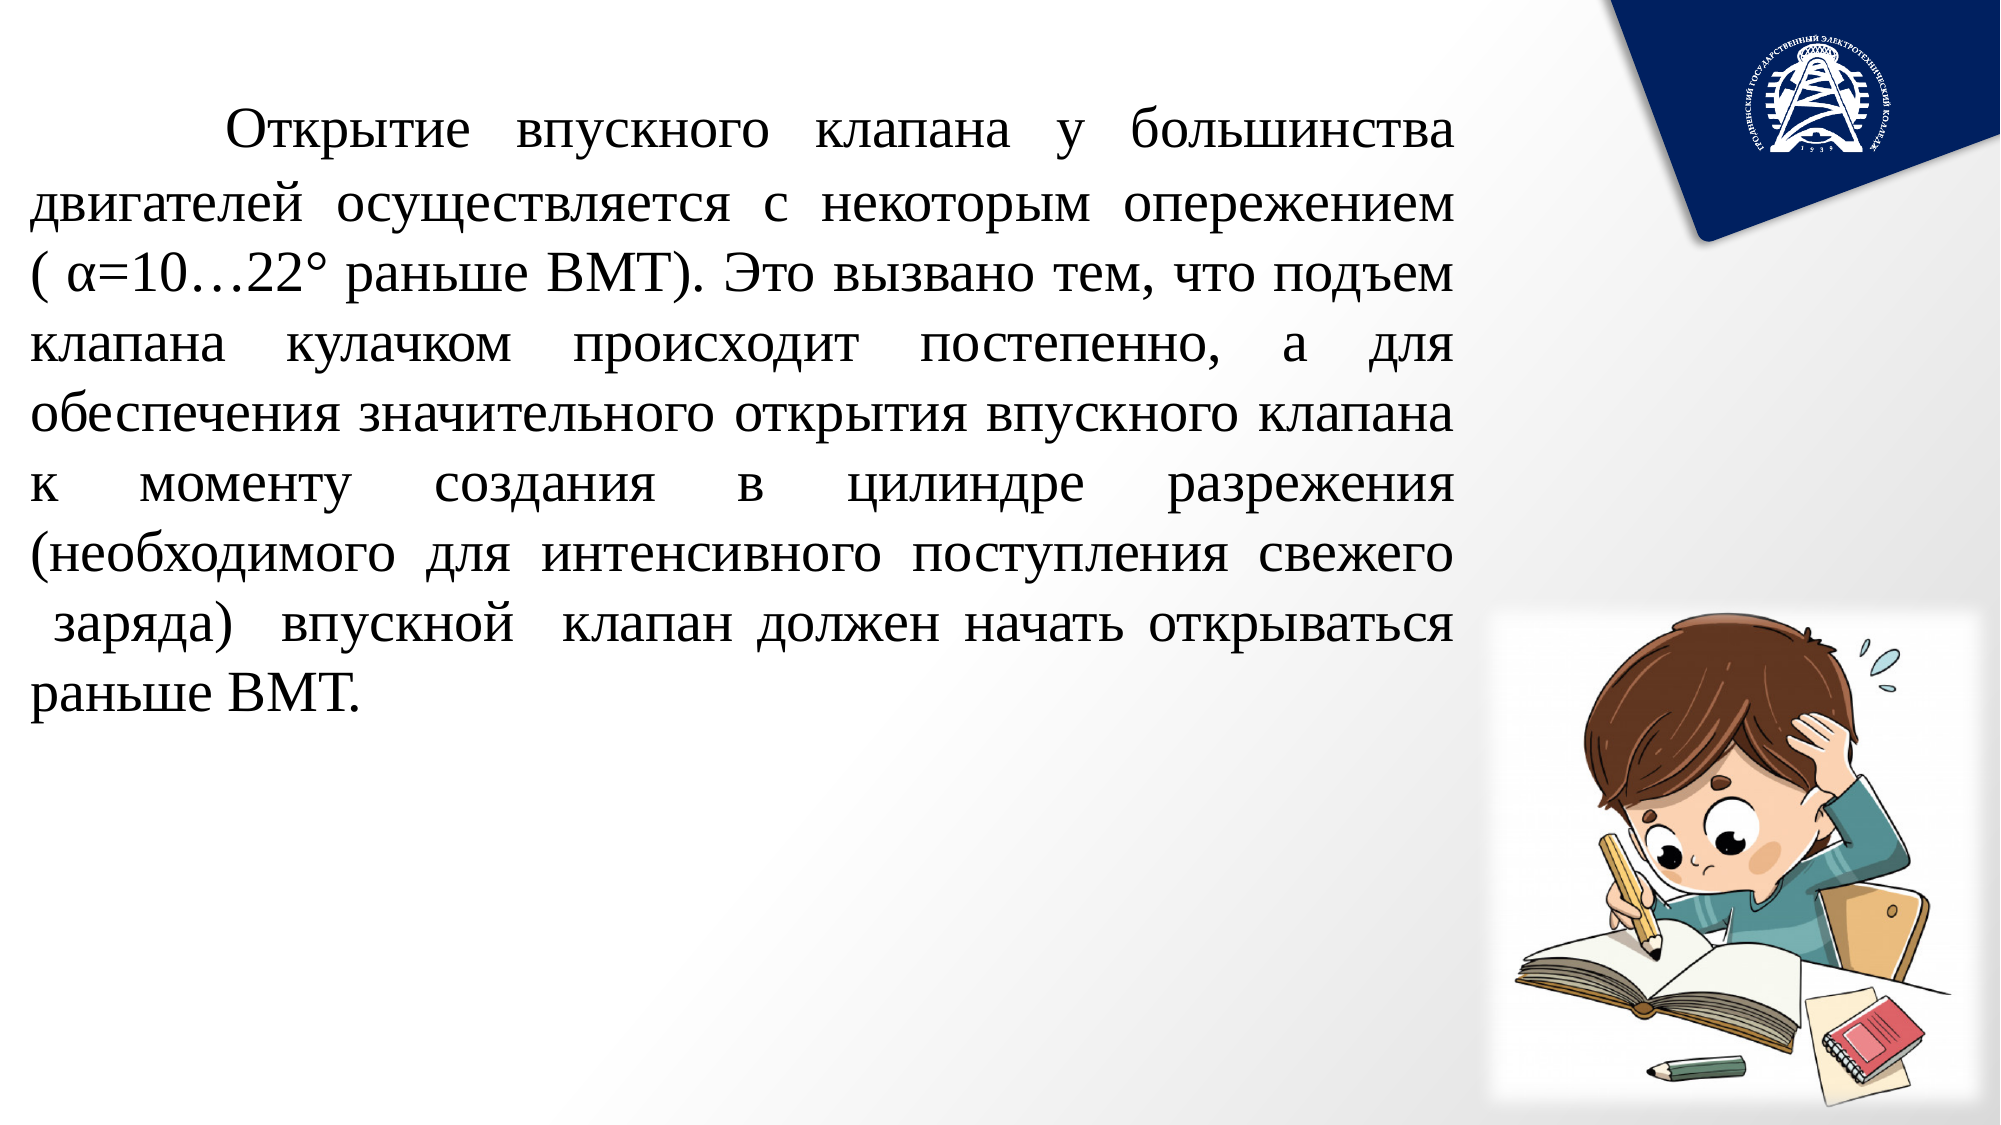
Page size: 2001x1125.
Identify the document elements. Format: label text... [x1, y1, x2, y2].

picture [1708, 0, 1900, 161]
text_box Открытие впускного клапана у большинства двигателей осуществляется с некоторым опережением ( α=10…22° раньше ВМТ). Это вызвано тем, что подъем клапана кулачком происходит постепенно, а для обеспечения значительного открытия впускного клапана к моменту создания в цилиндре разрежения (необходимого для интенсивного поступления свежего заряда) впускной клапан должен начать открываться раньше ВМТ. [15, 65, 1471, 730]
text_box [1608, 0, 2000, 244]
picture [1472, 593, 1998, 1119]
